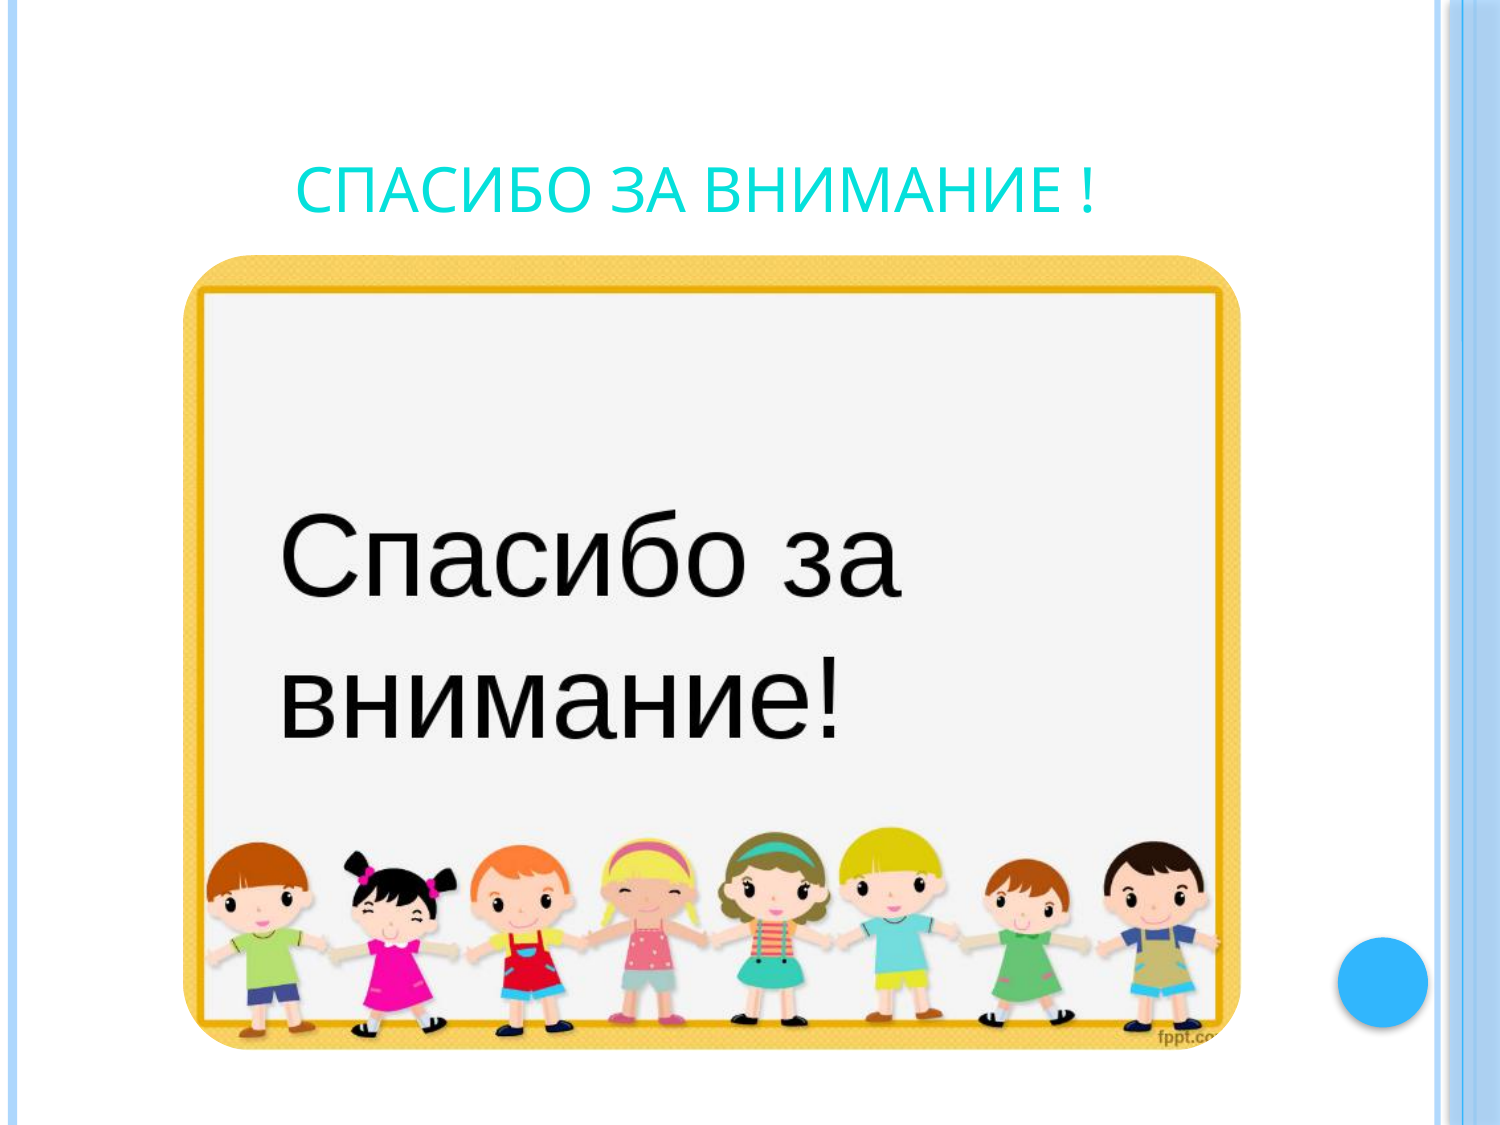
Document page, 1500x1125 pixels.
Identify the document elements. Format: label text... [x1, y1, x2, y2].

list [182, 254, 1243, 1051]
title СПАСИБО ЗА ВНИМАНИЕ ! [75, 45, 1300, 233]
